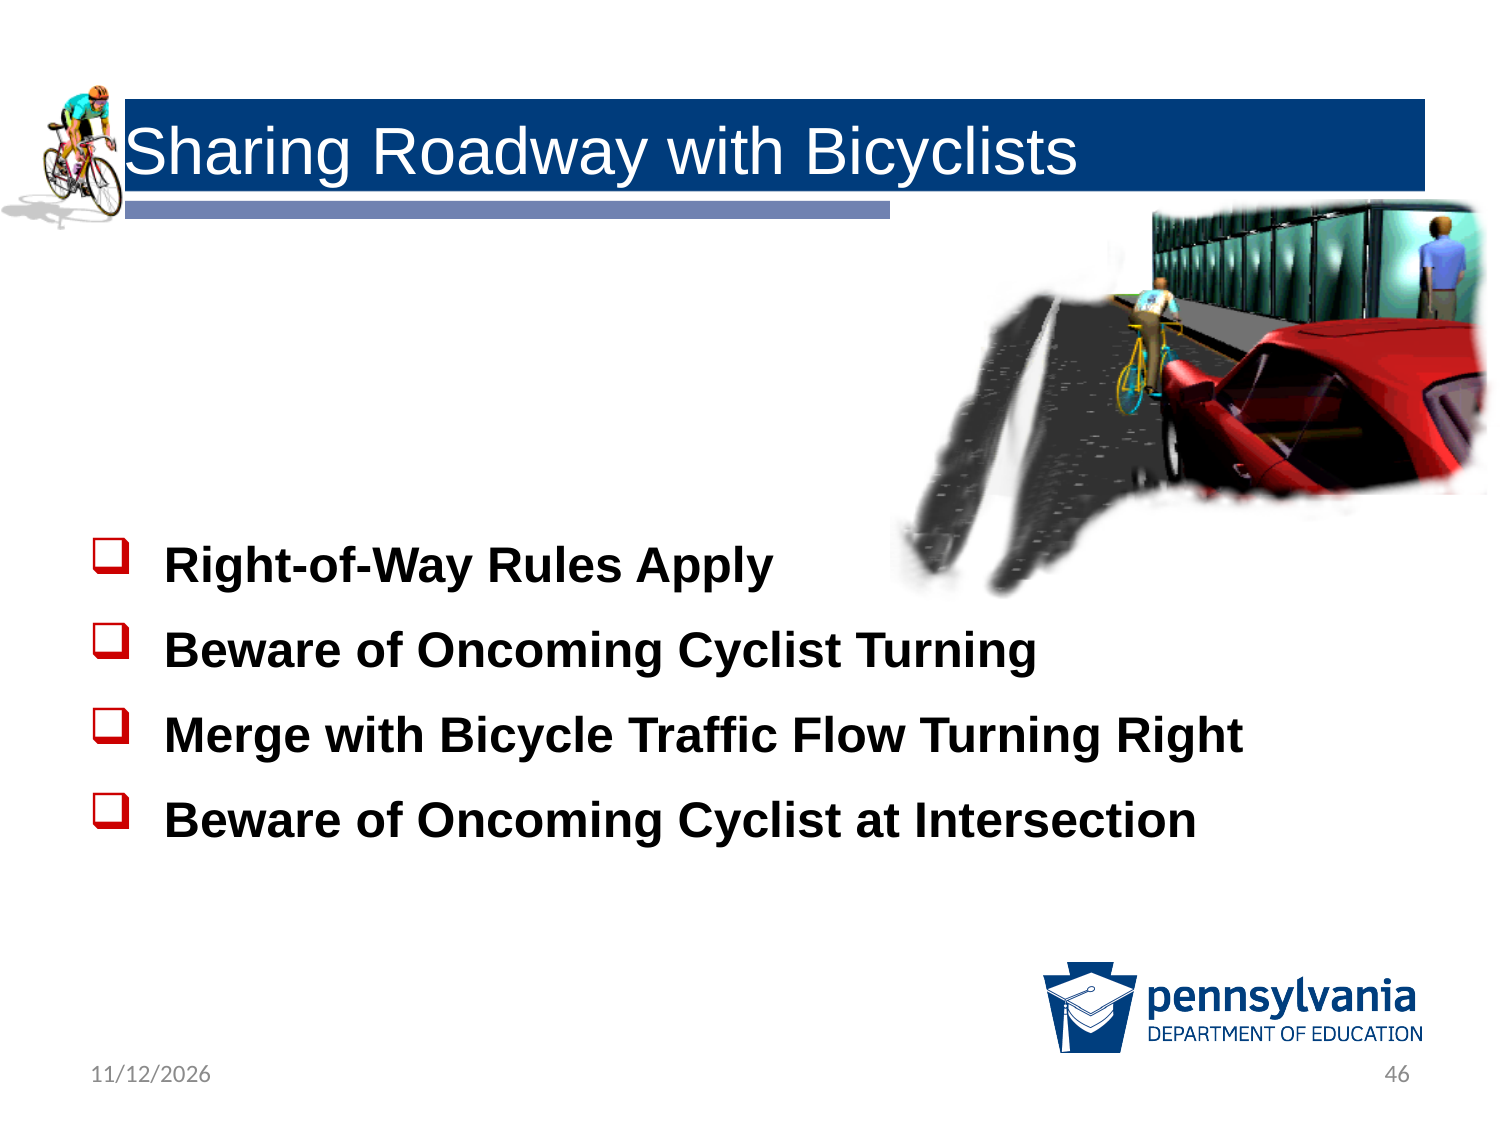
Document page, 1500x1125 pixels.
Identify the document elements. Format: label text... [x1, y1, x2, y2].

title Sharing Roadway with Bicyclists [79, 53, 1430, 242]
picture [889, 199, 1500, 603]
slide_number 46 [1074, 1042, 1425, 1103]
text_box Right-of-Way Rules Apply Beware of Oncoming Cyclist Turning Merge with Bicycle Traffic Flow Turning Right Beware of Oncoming Cyclist at Intersection [74, 525, 1337, 855]
picture [1043, 962, 1422, 1053]
picture [0, 85, 126, 230]
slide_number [75, 1042, 425, 1103]
